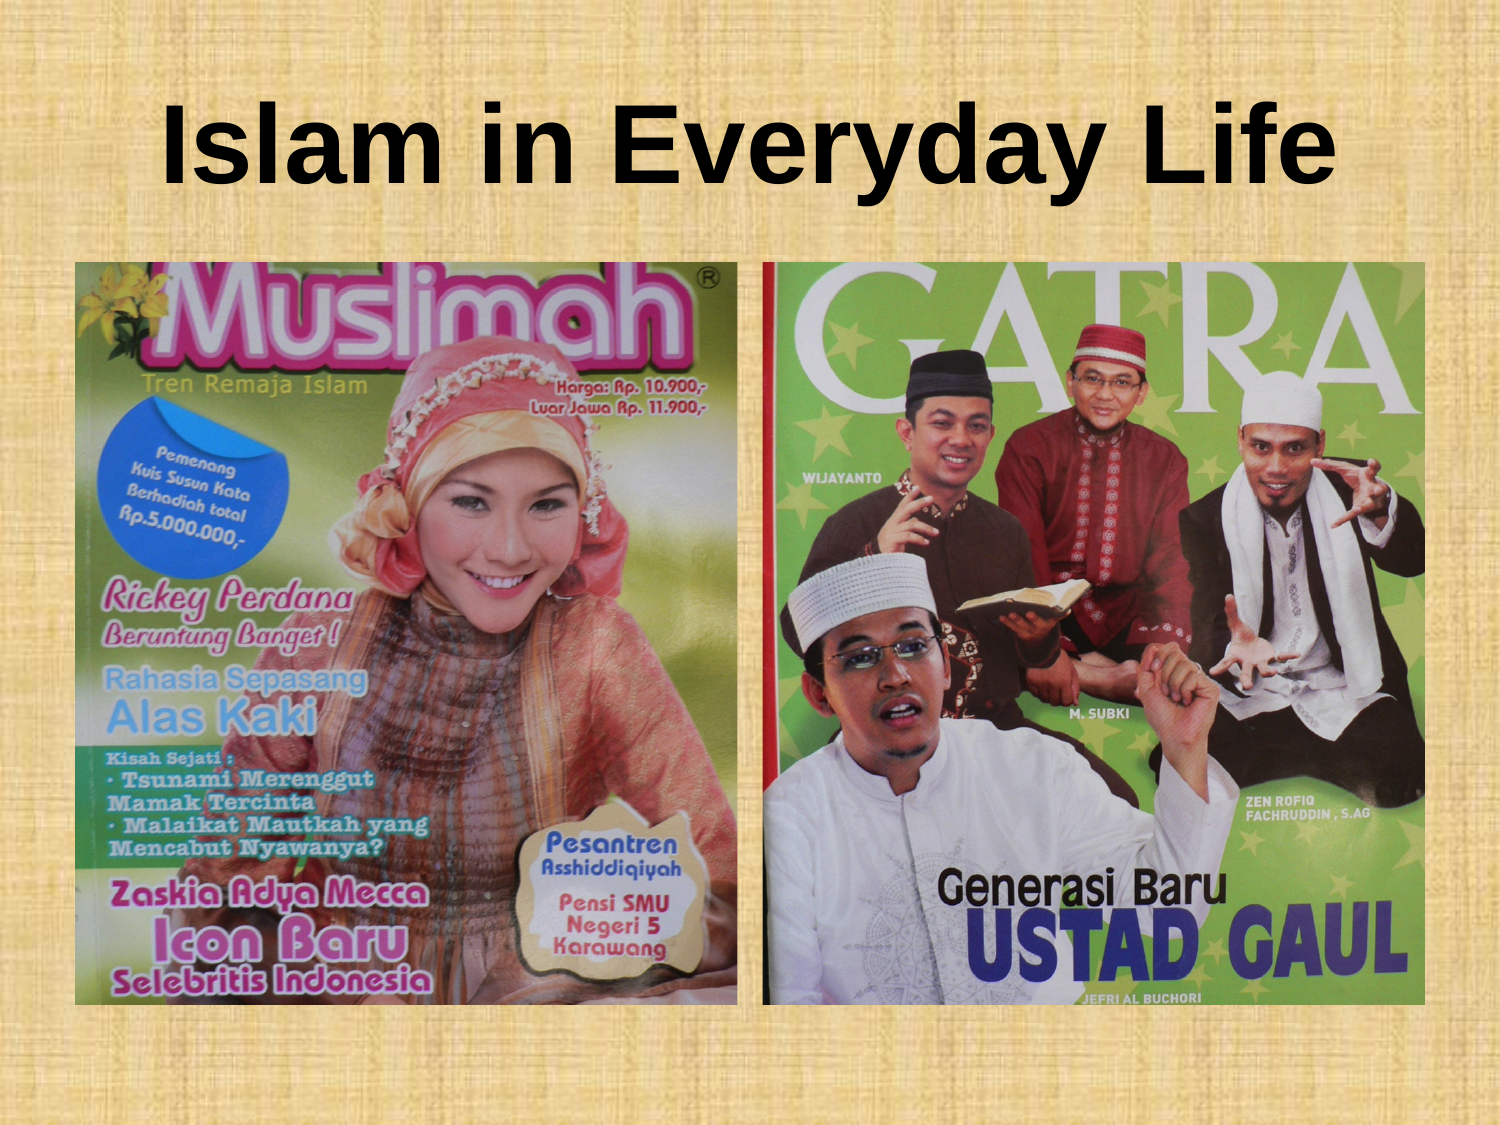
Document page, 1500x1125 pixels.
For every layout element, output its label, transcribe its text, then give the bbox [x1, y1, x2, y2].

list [74, 262, 738, 1006]
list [762, 262, 1426, 1006]
title Islam in Everyday Life [74, 44, 1426, 233]
picture [0, 0, 1500, 1125]
